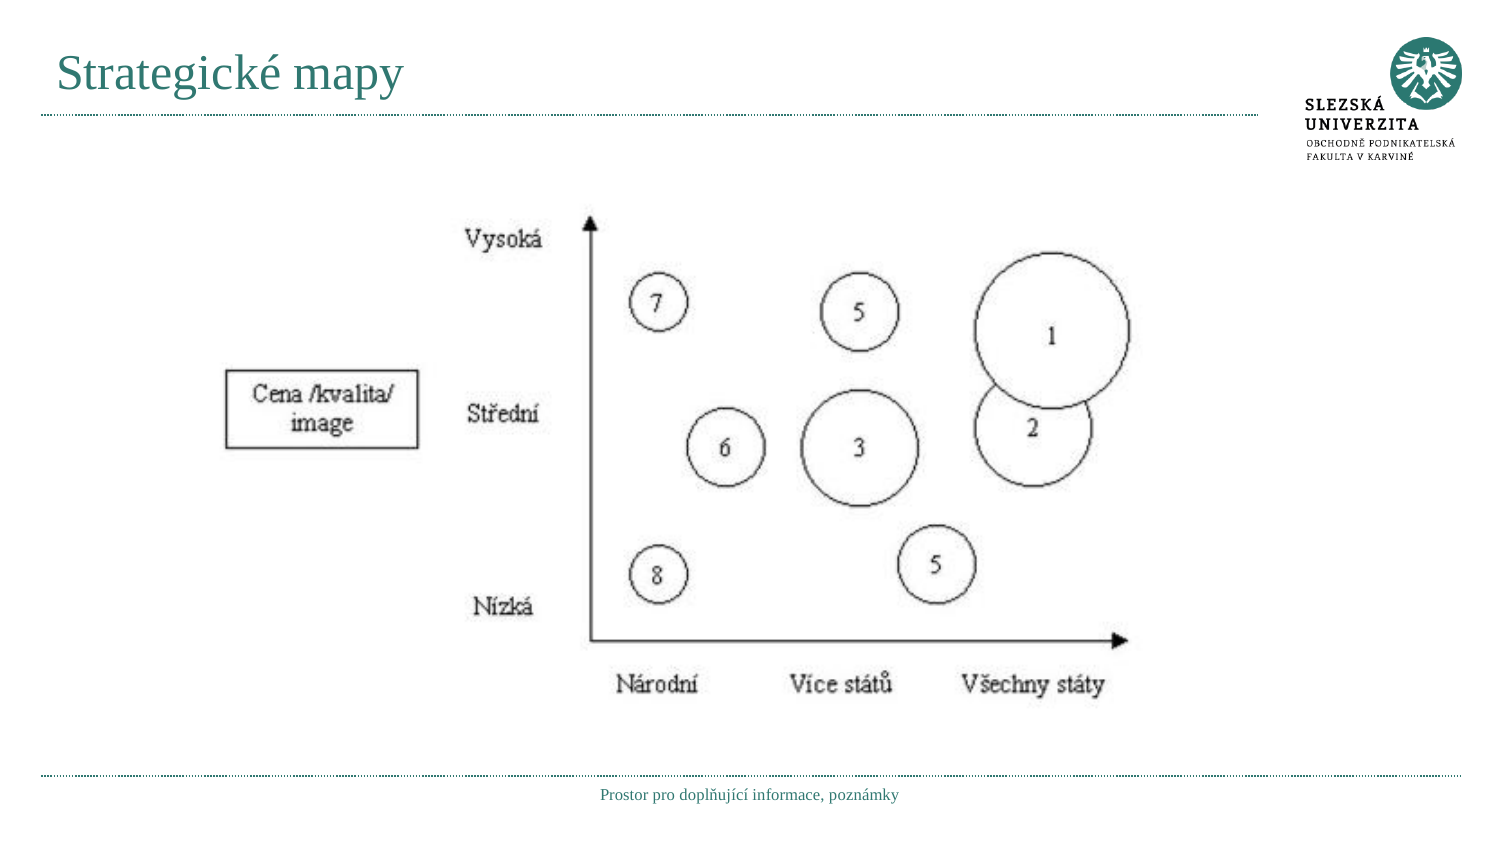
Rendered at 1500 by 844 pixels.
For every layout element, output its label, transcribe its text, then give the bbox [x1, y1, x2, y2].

text_box [42, 150, 1236, 659]
title Strategické mapy [41, 32, 869, 116]
text_box Prostor pro doplňující informace, poznámky [442, 776, 1058, 811]
picture [1305, 37, 1462, 160]
picture [206, 190, 1168, 724]
